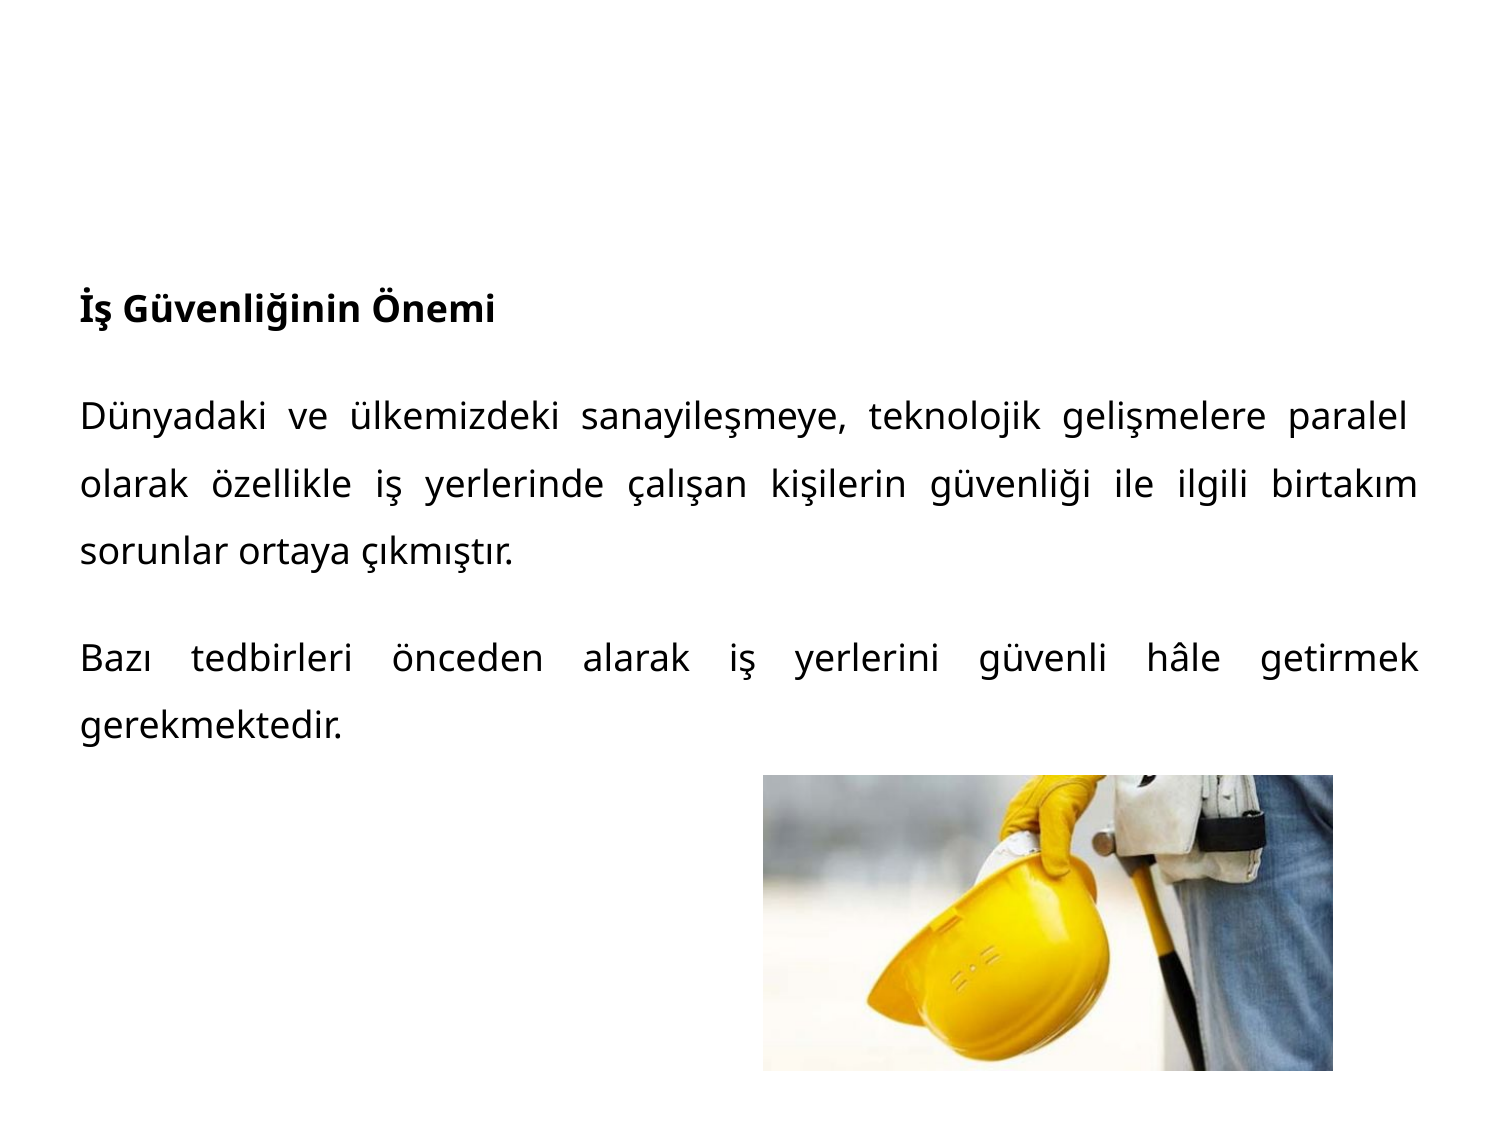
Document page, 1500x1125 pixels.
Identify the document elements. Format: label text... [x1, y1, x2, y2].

text_box İş Güvenliğinin Önemi Dünyadaki ve ülkemizdeki sanayileşmeye, teknolojik gelişmelere paralel olarak özellikle iş yerlerinde çalışan kişilerin güvenliği ile ilgili birtakım sorunlar ortaya çıkmıştır. Bazı tedbirleri önceden alarak iş yerlerini güvenli hâle getirmek gerekmektedir. [64, 255, 1436, 754]
picture [763, 774, 1333, 1071]
